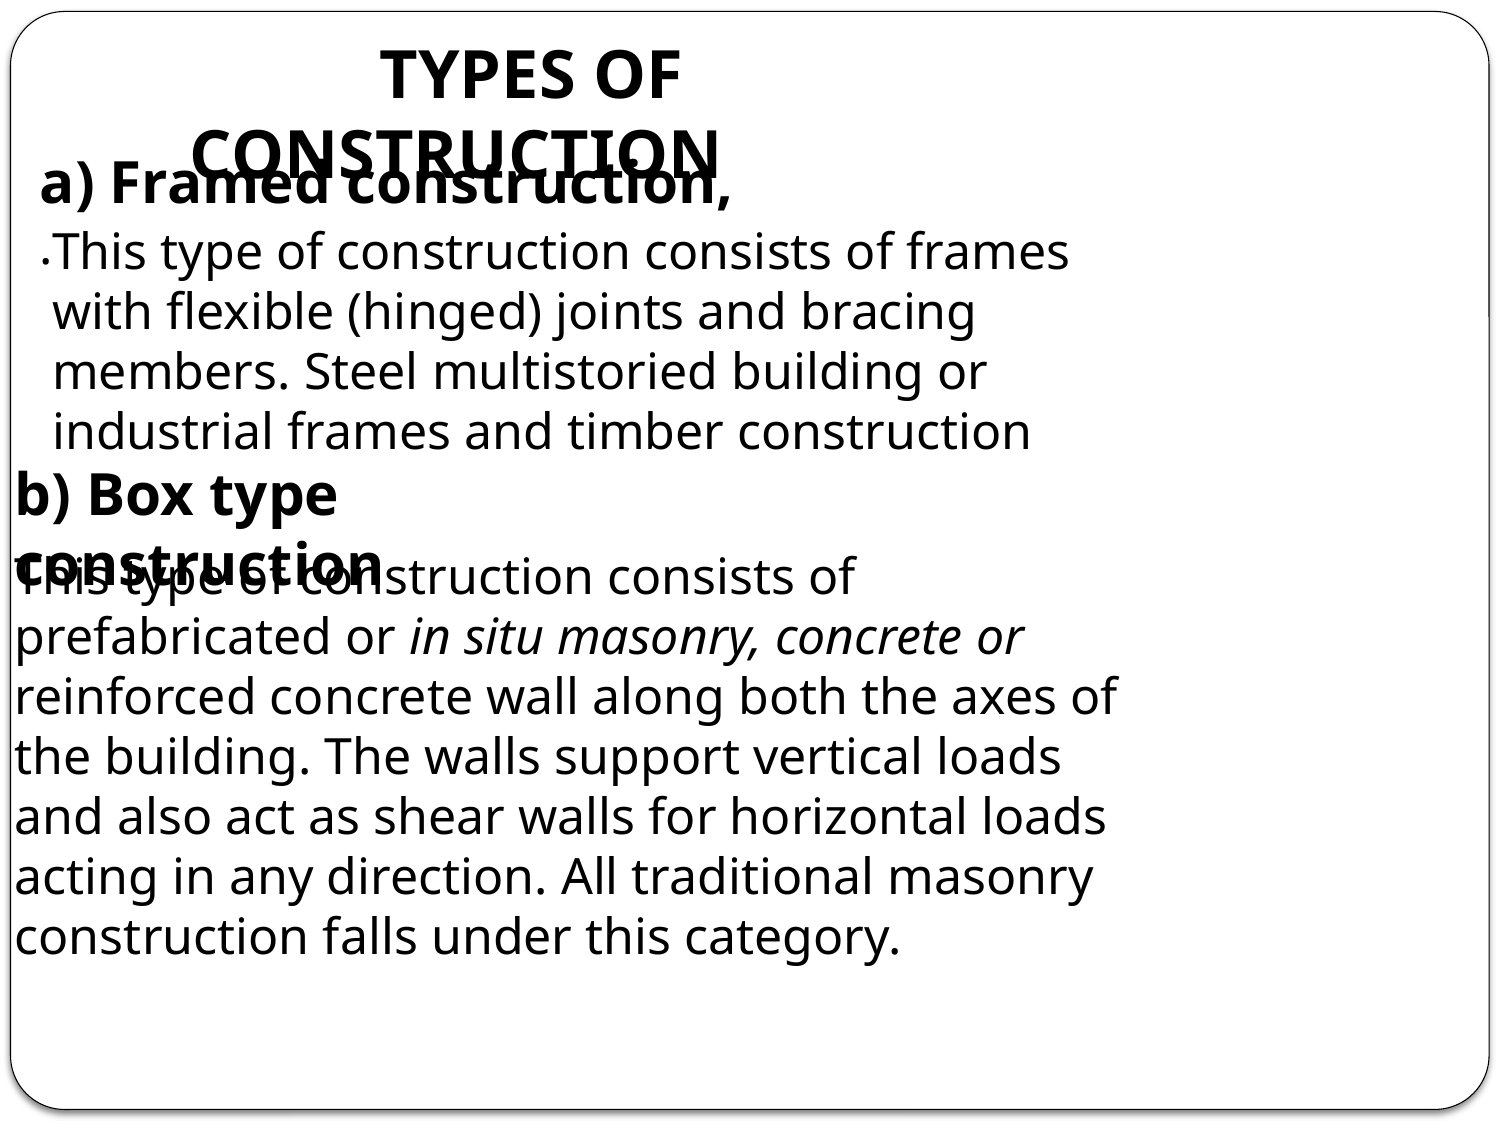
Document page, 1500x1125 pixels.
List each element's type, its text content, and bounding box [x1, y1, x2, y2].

text_box a) Framed construction, . [24, 137, 1125, 283]
text_box b) Box type construction [0, 449, 677, 537]
text_box This type of construction consists of frames with flexible (hinged) joints and bracing members. Steel multistoried building or industrial frames and timber construction [37, 212, 1113, 468]
text_box This type of construction consists of prefabricated or in situ masonry, concrete or reinforced concrete wall along both the axes of the building. The walls support vertical loads and also act as shear walls for horizontal loads acting in any direction. All traditional masonry construction falls under this category. [0, 537, 1425, 973]
text_box TYPES OF CONSTRUCTION [174, 24, 1200, 200]
